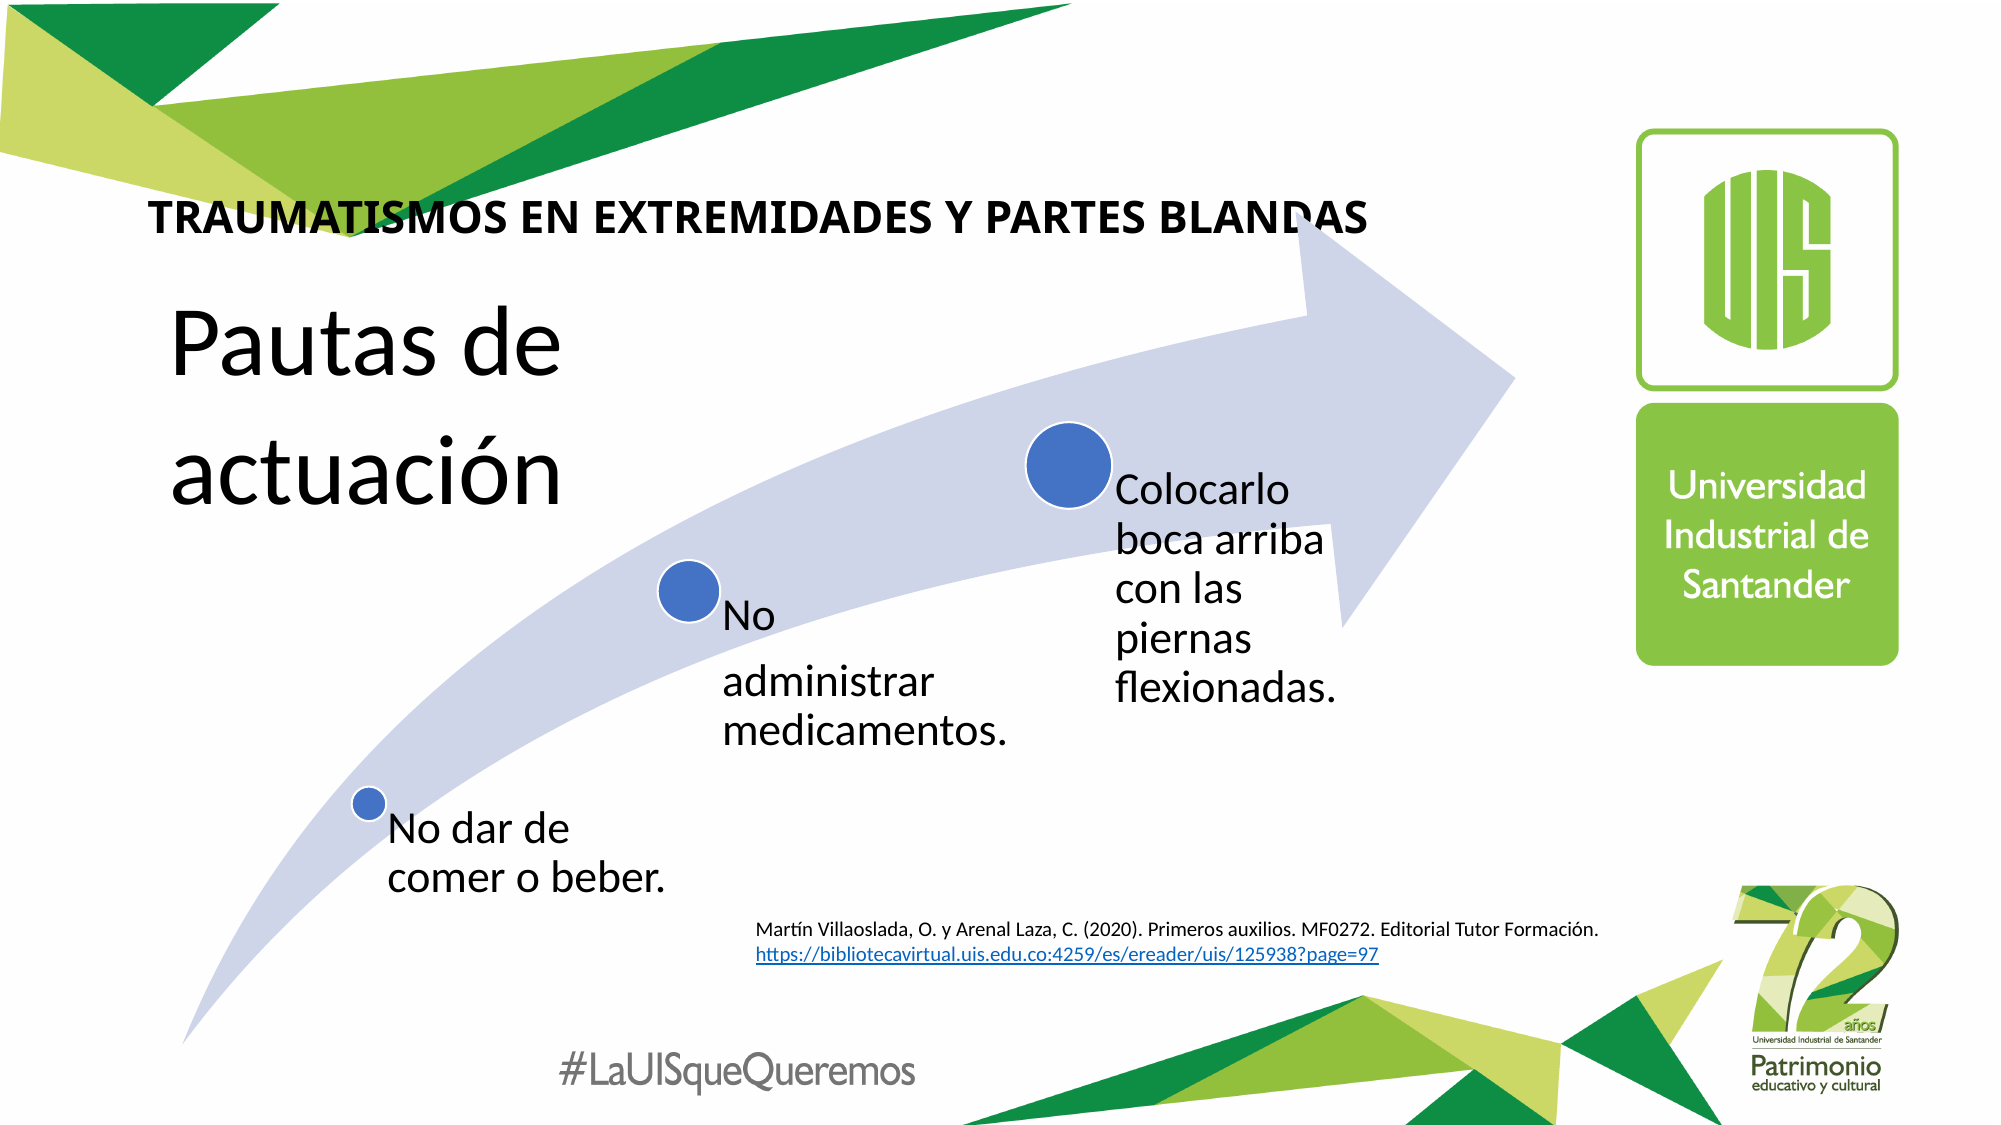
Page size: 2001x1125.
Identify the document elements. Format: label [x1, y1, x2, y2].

text_box [182, 183, 1516, 1073]
picture [0, 2, 1999, 1125]
